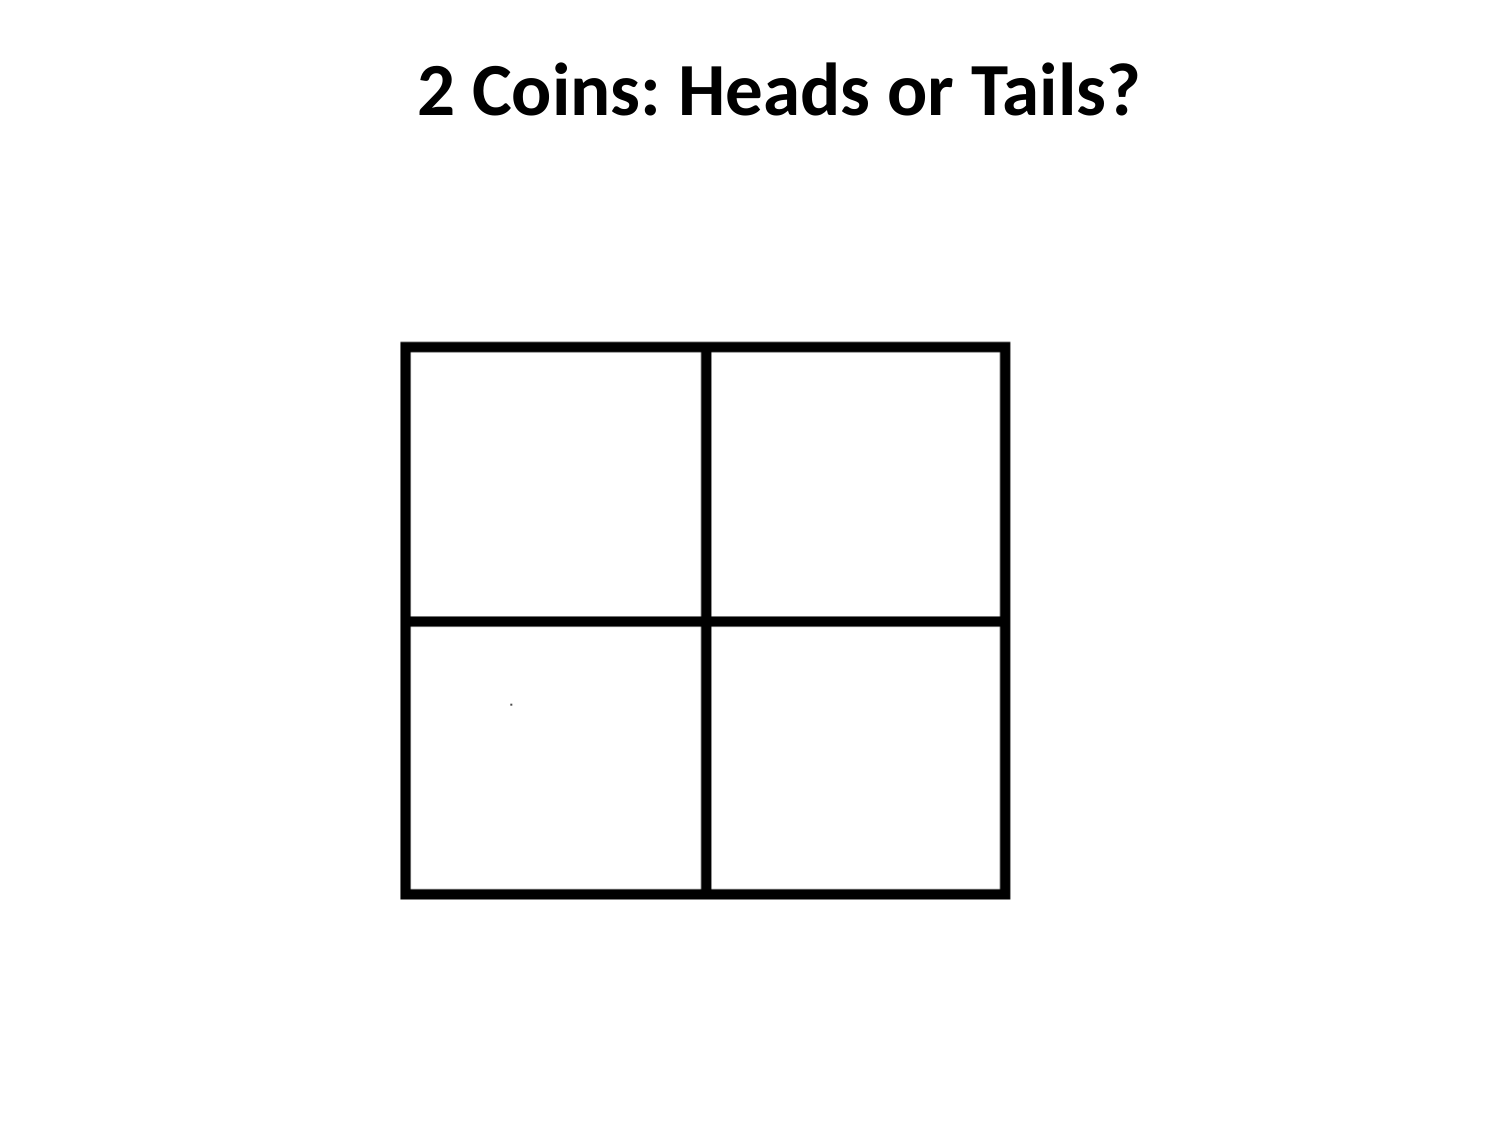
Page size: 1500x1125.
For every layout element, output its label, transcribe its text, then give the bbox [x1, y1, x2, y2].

picture [375, 331, 1033, 917]
text_box 2 Coins: Heads or Tails? [402, 33, 1158, 139]
